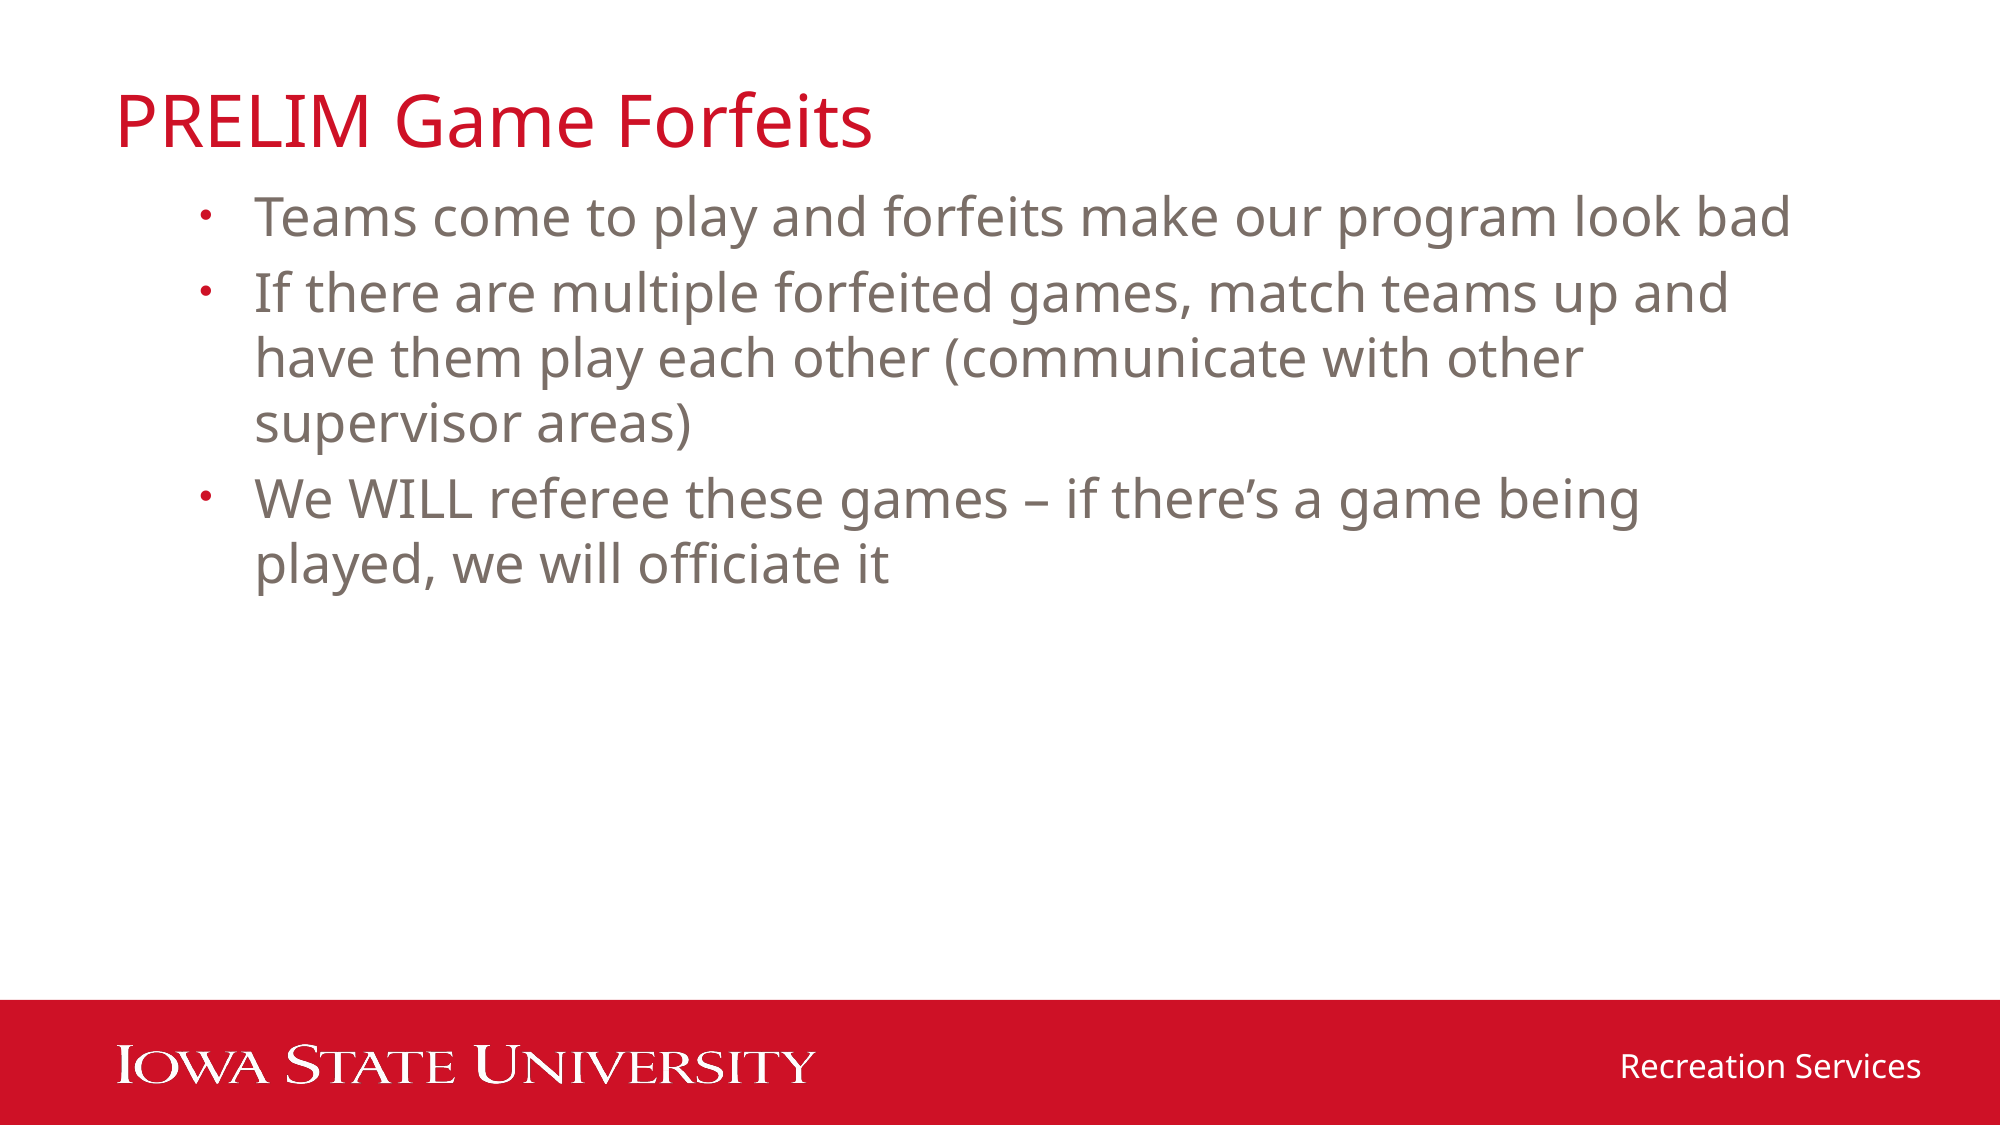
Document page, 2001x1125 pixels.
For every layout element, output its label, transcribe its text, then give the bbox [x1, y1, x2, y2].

title PRELIM Game Forfeits [99, 24, 1801, 213]
picture [116, 1044, 817, 1088]
list Teams come to play and forfeits make our program look bad If there are multiple forfeited games, match teams up and have them play each other (communicate with other supervisor areas) We WILL referee these games – if there’s a game being played, we will officiate it [183, 174, 1851, 851]
